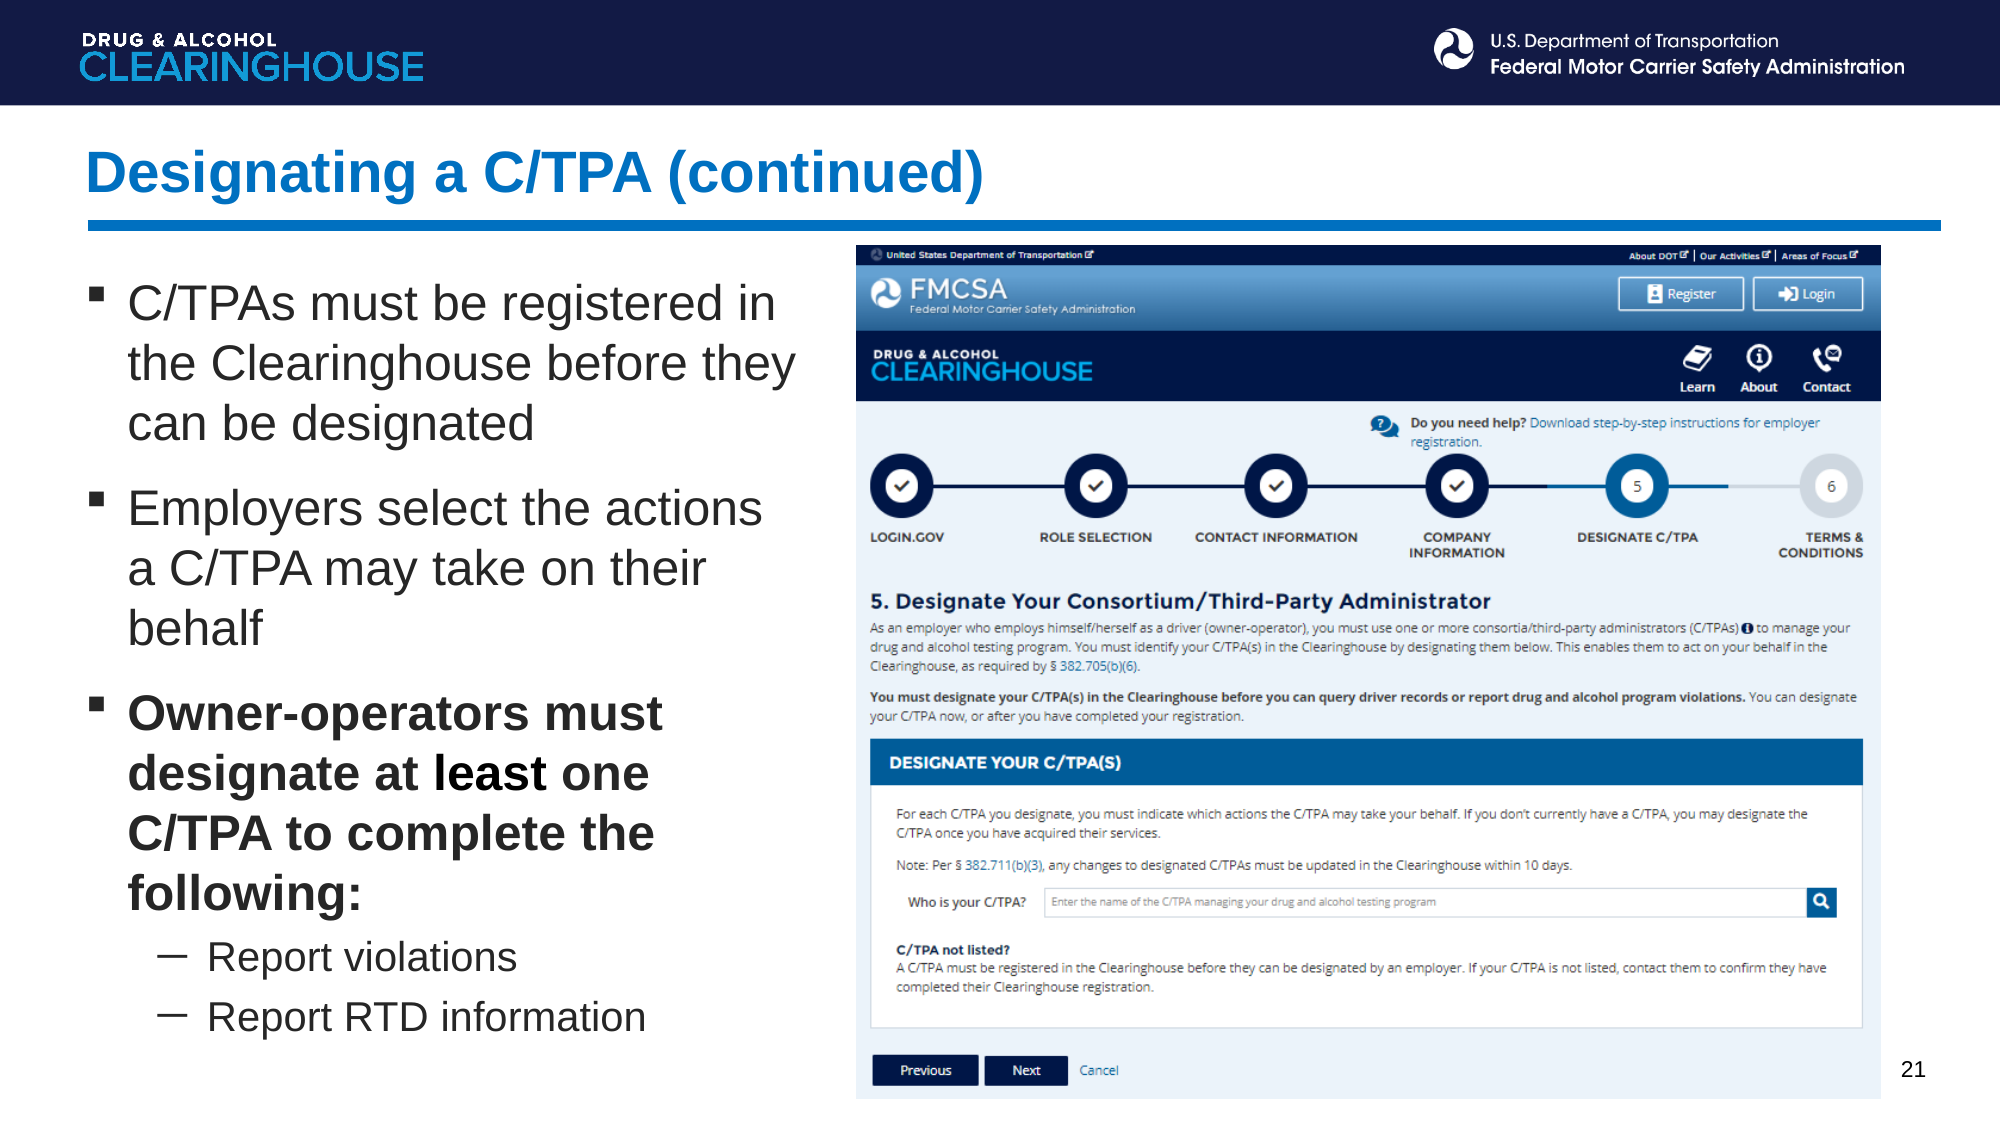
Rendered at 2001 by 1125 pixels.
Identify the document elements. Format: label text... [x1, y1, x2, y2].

slide_number 21 [1887, 1038, 1942, 1099]
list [856, 245, 1882, 1099]
text_box C/TPAs must be registered in the Clearinghouse before they can be designated Employers select the actions a C/TPA may take on their behalf Owner-operators must designate at least one C/TPA to complete the following: Report violations Report RTD information [70, 263, 816, 796]
picture [62, 15, 476, 91]
list Designating a C/TPA (continued) [70, 130, 1942, 212]
picture [1434, 28, 1904, 77]
